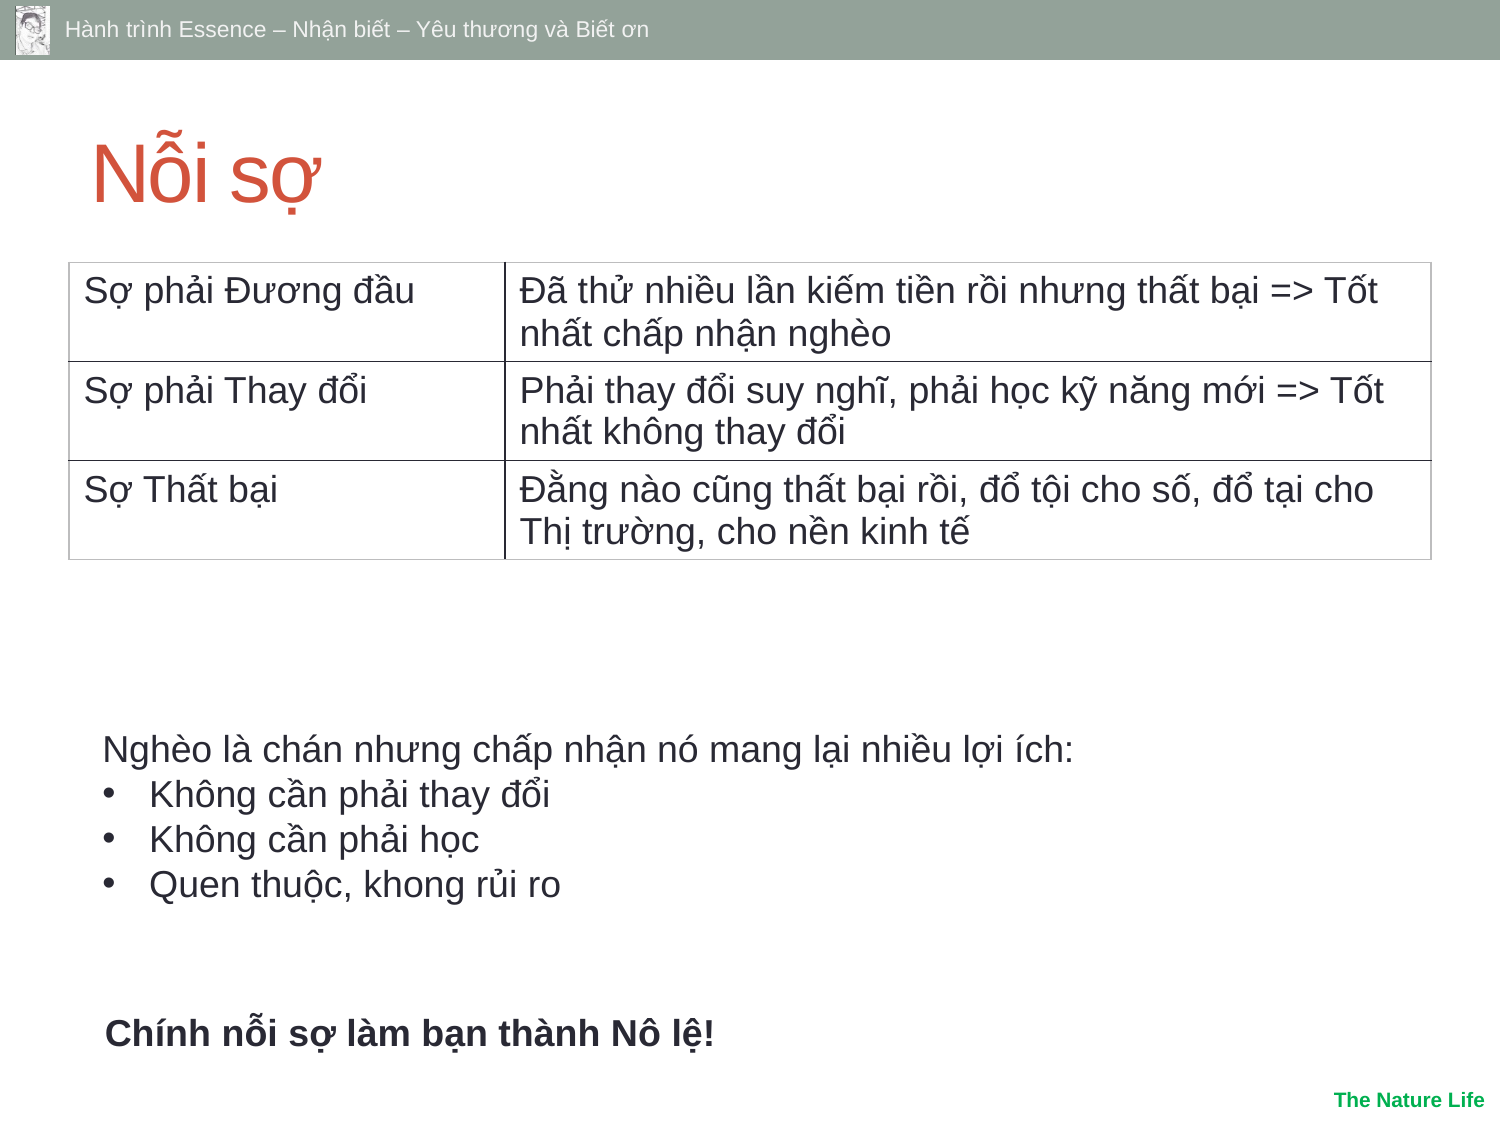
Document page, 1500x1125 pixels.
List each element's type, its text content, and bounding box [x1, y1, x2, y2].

title Nỗi sợ [75, 87, 1425, 250]
table_cell Sợ phải Thay đổi [70, 362, 504, 460]
table_cell Sợ Thất bại [70, 461, 504, 559]
table_header Sợ phải Đương đầu [70, 263, 504, 361]
picture [15, 6, 50, 55]
table_header Đã thử nhiều lần kiếm tiền rồi nhưng thất bại => Tốt nhất chấp nhận nghèo [506, 263, 1430, 361]
table_cell Đằng nào cũng thất bại rồi, đổ tội cho số, đổ tại cho Thị trường, cho nền kinh tế [506, 461, 1430, 559]
text_box Chính nỗi sợ làm bạn thành Nô lệ! [90, 1001, 732, 1062]
text_box Nghèo là chán nhưng chấp nhận nó mang lại nhiều lợi ích: Không cần phải thay đổi Không cần phải học Quen thuộc, khong rủi ro [87, 717, 1413, 913]
table_cell Phải thay đổi suy nghĩ, phải học kỹ năng mới => Tốt nhất không thay đổi [506, 362, 1430, 460]
